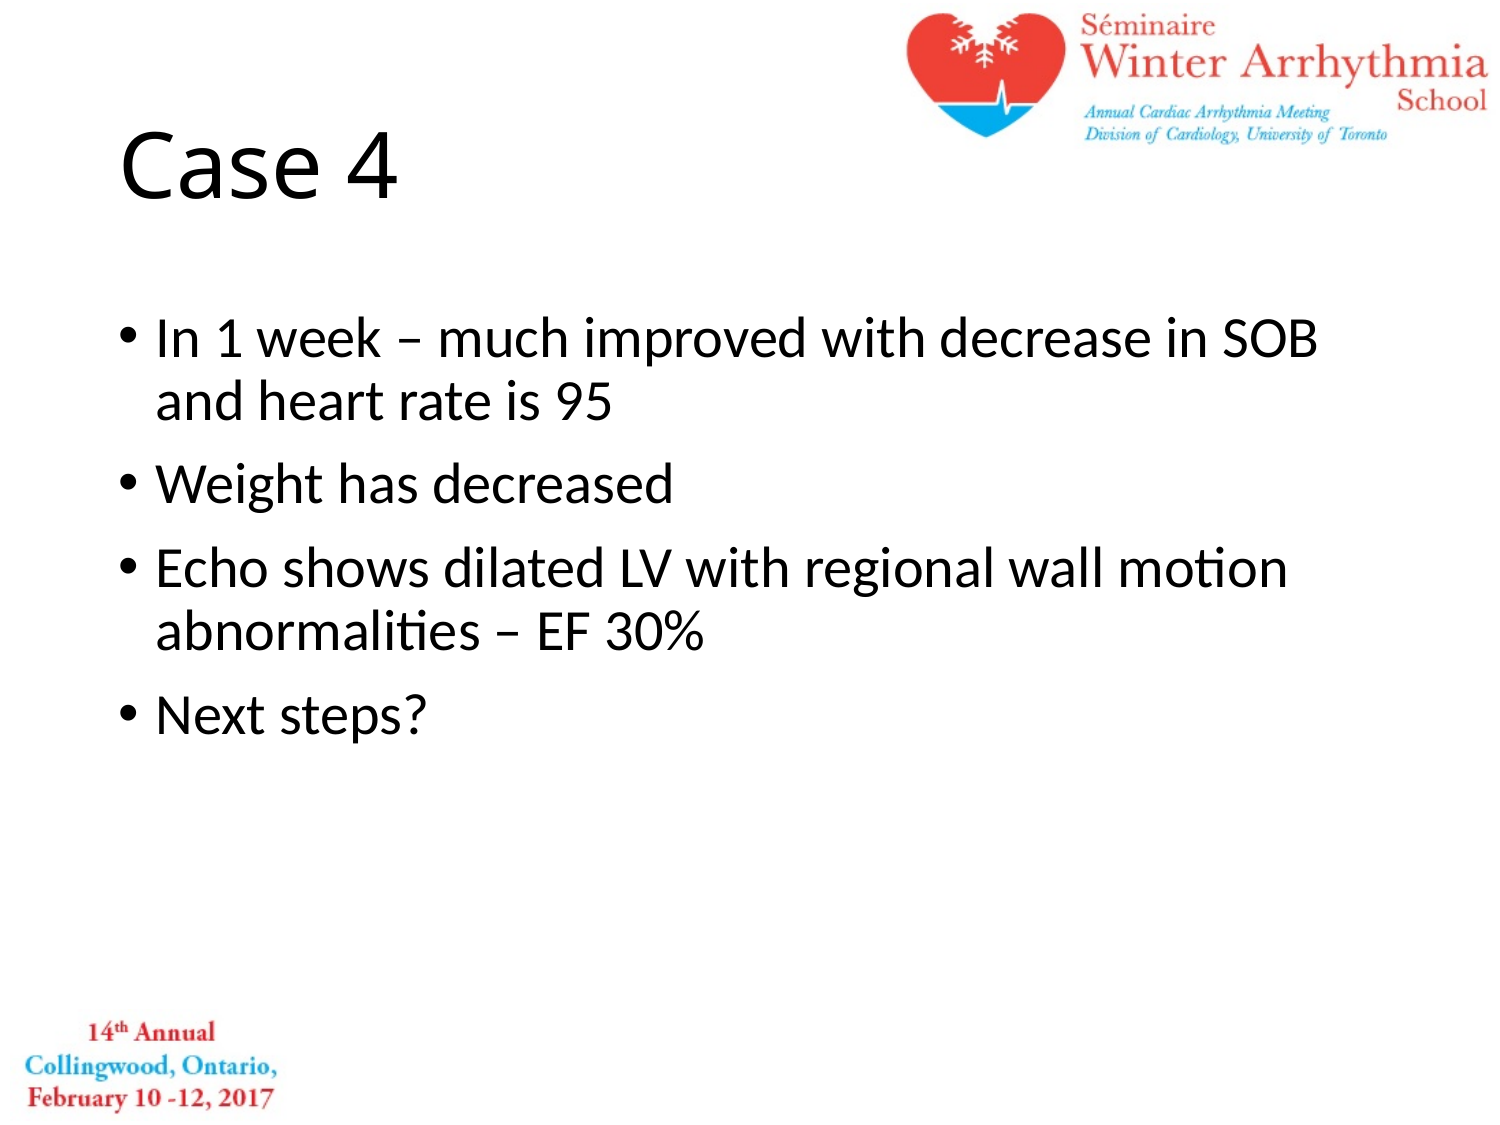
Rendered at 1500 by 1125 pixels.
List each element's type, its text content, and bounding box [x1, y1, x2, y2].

title Case 4 [103, 59, 1397, 278]
list In 1 week – much improved with decrease in SOB and heart rate is 95 Weight has decreased Echo shows dilated LV with regional wall motion abnormalities – EF 30% Next steps? [103, 299, 1397, 1014]
picture [899, 3, 1496, 151]
picture [10, 1009, 288, 1121]
